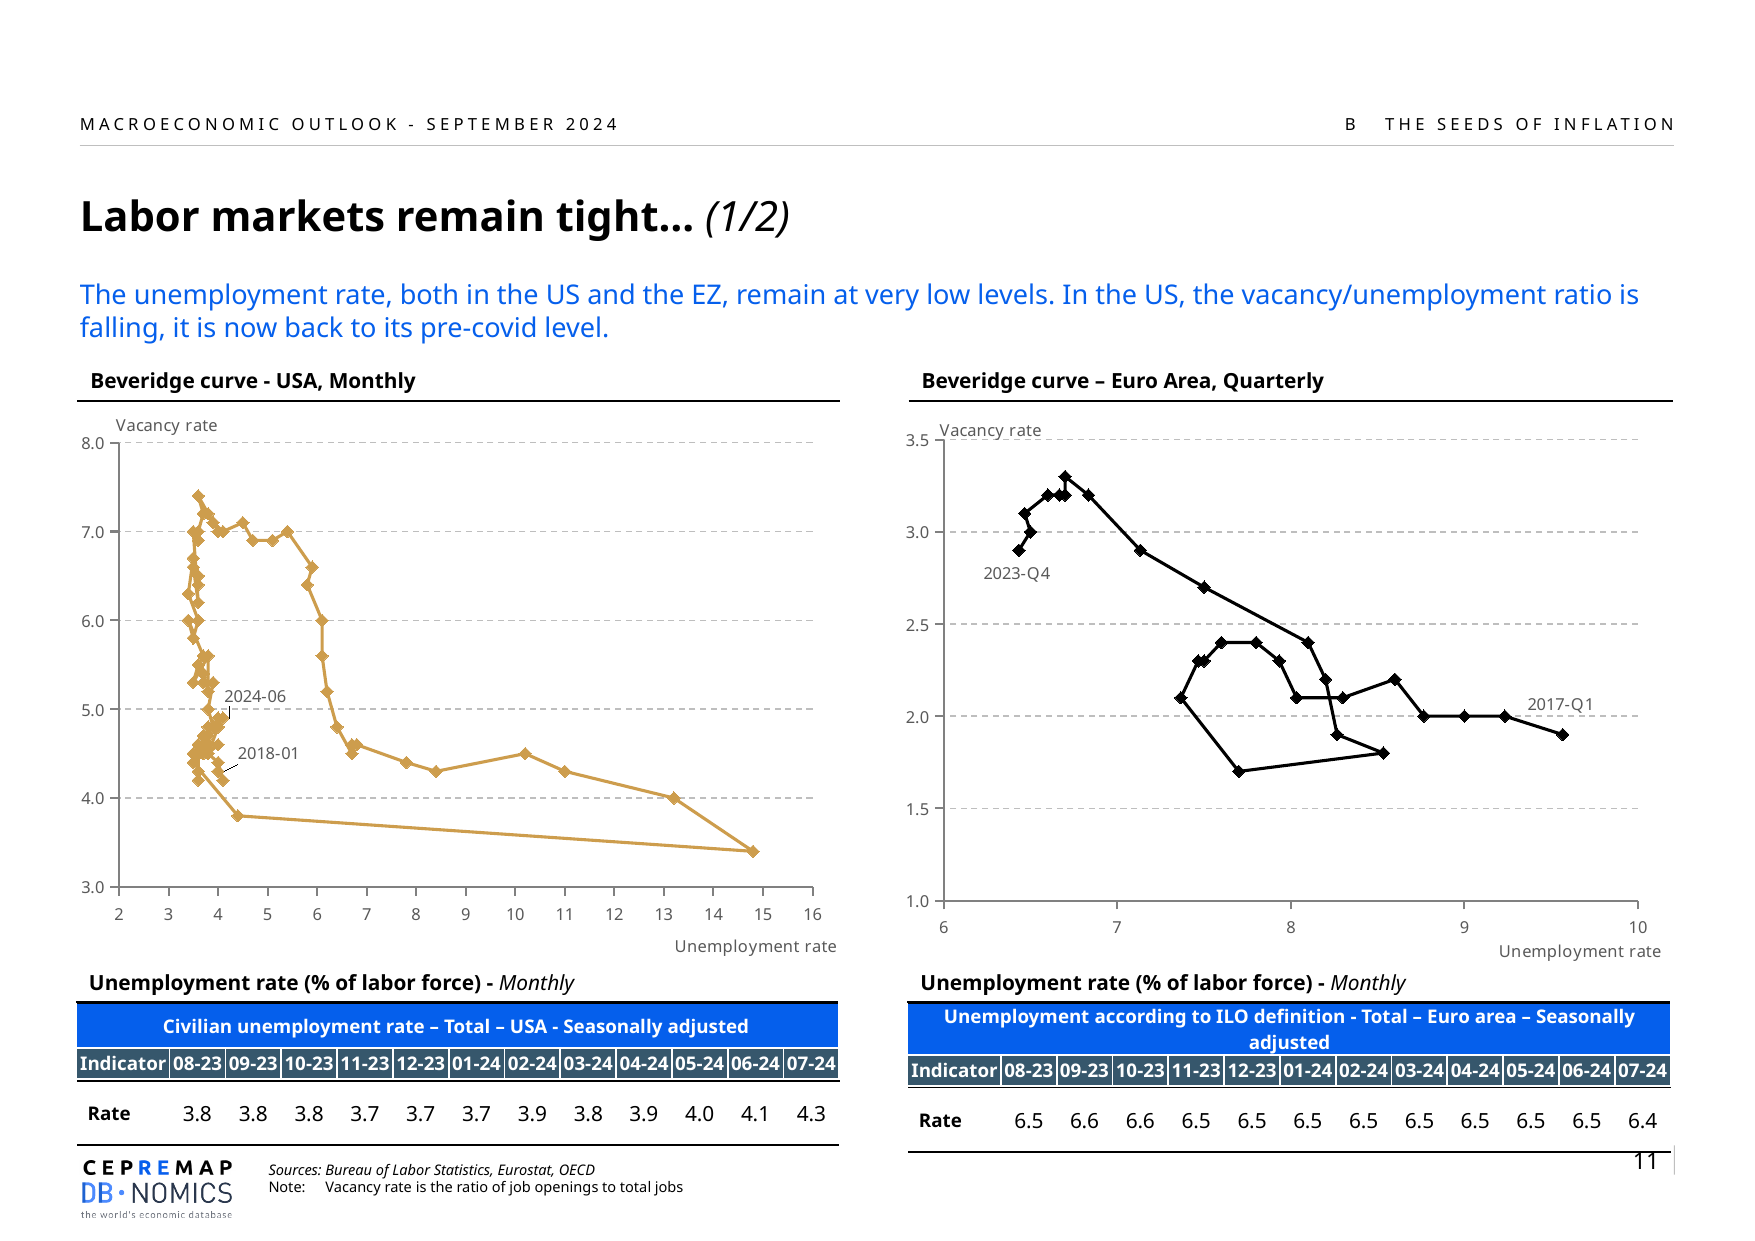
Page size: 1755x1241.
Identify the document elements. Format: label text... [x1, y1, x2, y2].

table_cell 6.6 [1112, 1088, 1168, 1151]
table_cell 05-24 [1504, 1056, 1558, 1085]
table_cell Rate [908, 1088, 1001, 1151]
table_header Unemployment according to ILO definition - Total – Euro area – Seasonally adjusted [908, 1042, 1670, 1054]
table_cell 3.7 [337, 1082, 393, 1144]
table_cell 02-24 [505, 1049, 559, 1078]
table_cell 06-24 [729, 1049, 783, 1078]
table_cell 3.9 [504, 1082, 560, 1144]
table_cell Indicator [908, 1056, 1000, 1085]
table_cell 3.8 [225, 1082, 281, 1144]
table_header Unemployment rate (% of labor force) - Monthly [76, 967, 838, 1001]
table_cell 6.5 [1224, 1088, 1280, 1151]
table_cell 6.5 [1559, 1088, 1615, 1151]
slide_number B The Seeds of inflation [877, 109, 1675, 139]
table_cell 03-24 [561, 1049, 615, 1078]
table_cell 11-23 [338, 1049, 392, 1078]
table_cell 6.5 [1280, 1088, 1336, 1151]
table_cell 07-24 [784, 1049, 838, 1078]
table_cell 3.7 [393, 1082, 449, 1144]
chart [905, 402, 1666, 968]
table_cell 3.7 [449, 1082, 504, 1144]
table_cell Indicator [77, 1049, 169, 1078]
table_cell 6.6 [1057, 1088, 1112, 1151]
table_cell 02-24 [1337, 1056, 1391, 1085]
table_cell 10-23 [1113, 1056, 1167, 1085]
table_cell [907, 1003, 1670, 1042]
table_cell 01-24 [1281, 1056, 1335, 1085]
table_cell 3.8 [170, 1082, 225, 1144]
table_cell 09-23 [226, 1049, 280, 1078]
table_cell 08-23 [170, 1049, 225, 1078]
table_header Beveridge curve - USA, Monthly [77, 360, 840, 397]
table_cell 6.4 [1615, 1088, 1671, 1151]
table_cell 11-23 [1169, 1056, 1223, 1085]
table_cell 12-23 [394, 1049, 448, 1078]
table_cell 04-24 [617, 1049, 671, 1078]
list The unemployment rate, both in the US and the EZ, remain at very low levels. In the US, the vacancy/unemployment ratio is falling, it is now back to its pre-covid level. [79, 265, 1675, 344]
table_cell Rate [77, 1082, 170, 1144]
table_cell 4.0 [672, 1082, 728, 1144]
table_cell 10-23 [282, 1049, 336, 1078]
table_cell 05-24 [673, 1049, 727, 1078]
picture [81, 1182, 232, 1218]
table_header Civilian unemployment rate – Total – USA - Seasonally adjusted [77, 1004, 838, 1047]
table_cell 6.5 [1336, 1088, 1392, 1151]
chart [80, 397, 841, 963]
table_cell 4.3 [783, 1082, 839, 1144]
table_cell 6.5 [1447, 1088, 1503, 1151]
slide_number 11 [1562, 1145, 1675, 1175]
table_cell 6.5 [1001, 1088, 1057, 1151]
table_cell 4.1 [728, 1082, 783, 1144]
table_cell 03-24 [1392, 1056, 1446, 1085]
text_box Sources: Bureau of Labor Statistics, Eurostat, OECD Note: Vacancy rate is the ratio of job openings to total jobs [268, 1170, 1619, 1196]
table_cell 6.5 [1168, 1088, 1224, 1151]
table_cell 12-23 [1225, 1056, 1279, 1085]
table_cell 3.8 [281, 1082, 337, 1144]
footer Macroeconomic Outlook - September 2024 [79, 109, 877, 139]
table_header Unemployment rate (% of labor force) - Monthly [907, 973, 1670, 1001]
table_cell 06-24 [1560, 1056, 1614, 1085]
table_header Beveridge curve – Euro Area, Quarterly [909, 360, 1673, 400]
title Labor markets remain tight… (1/2) [79, 195, 1675, 256]
table_cell 01-24 [450, 1049, 504, 1078]
table_cell 3.8 [560, 1082, 616, 1144]
table_cell 04-24 [1448, 1056, 1502, 1085]
table_cell 09-23 [1058, 1056, 1112, 1085]
table_cell 6.5 [1503, 1088, 1559, 1151]
picture [79, 1160, 236, 1175]
table_cell 07-24 [1616, 1056, 1670, 1085]
table_cell 6.5 [1392, 1088, 1447, 1151]
table_cell 3.9 [616, 1082, 672, 1144]
table_cell 08-23 [1002, 1056, 1056, 1085]
